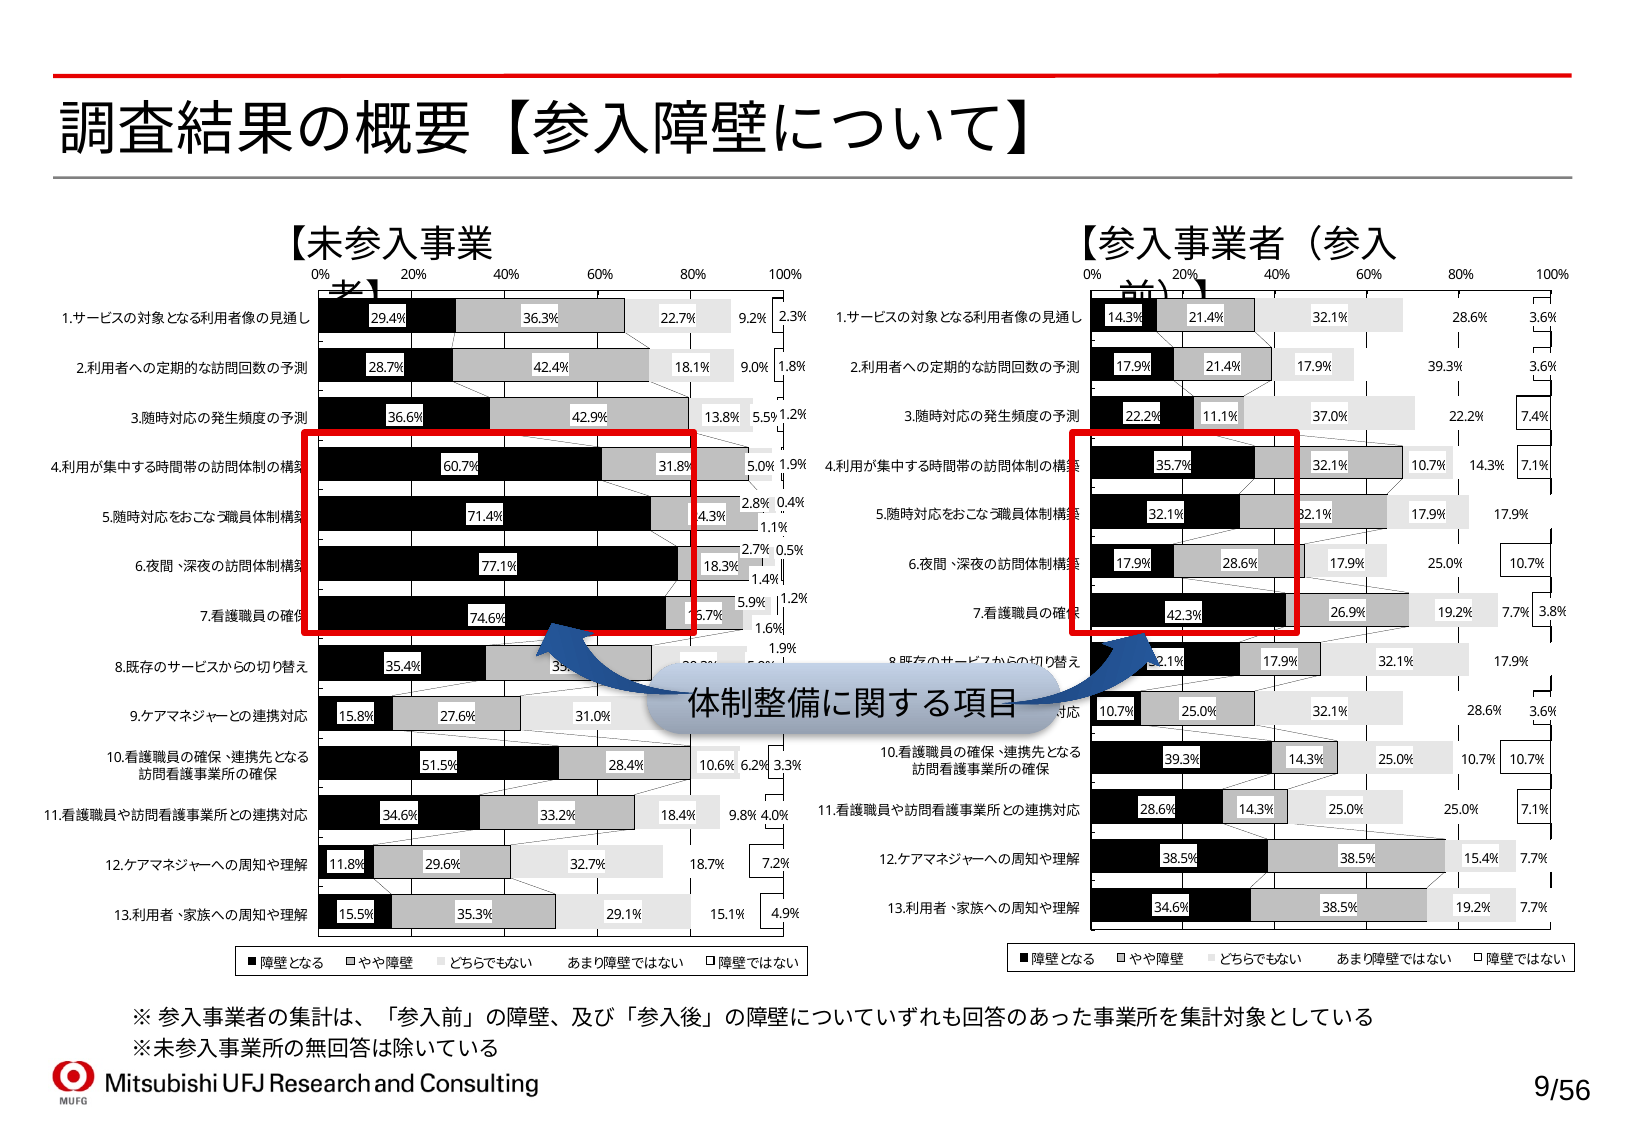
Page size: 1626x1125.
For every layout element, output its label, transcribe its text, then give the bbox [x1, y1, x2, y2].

title 調査結果の概要【参入障壁について】 [58, 85, 1572, 171]
list 【未参入事業者】 [268, 210, 557, 253]
text_box 【参入事業者（参入前）】 [1060, 210, 1459, 253]
picture [48, 1058, 542, 1107]
picture [35, 255, 1581, 984]
text_box ※参入事業者の集計は、「参入前」の障壁、及び「参入後」の障壁についていずれも回答のあった事業所を集計対象としている ※未参入事業所の無回答は除いている [117, 990, 1391, 1069]
